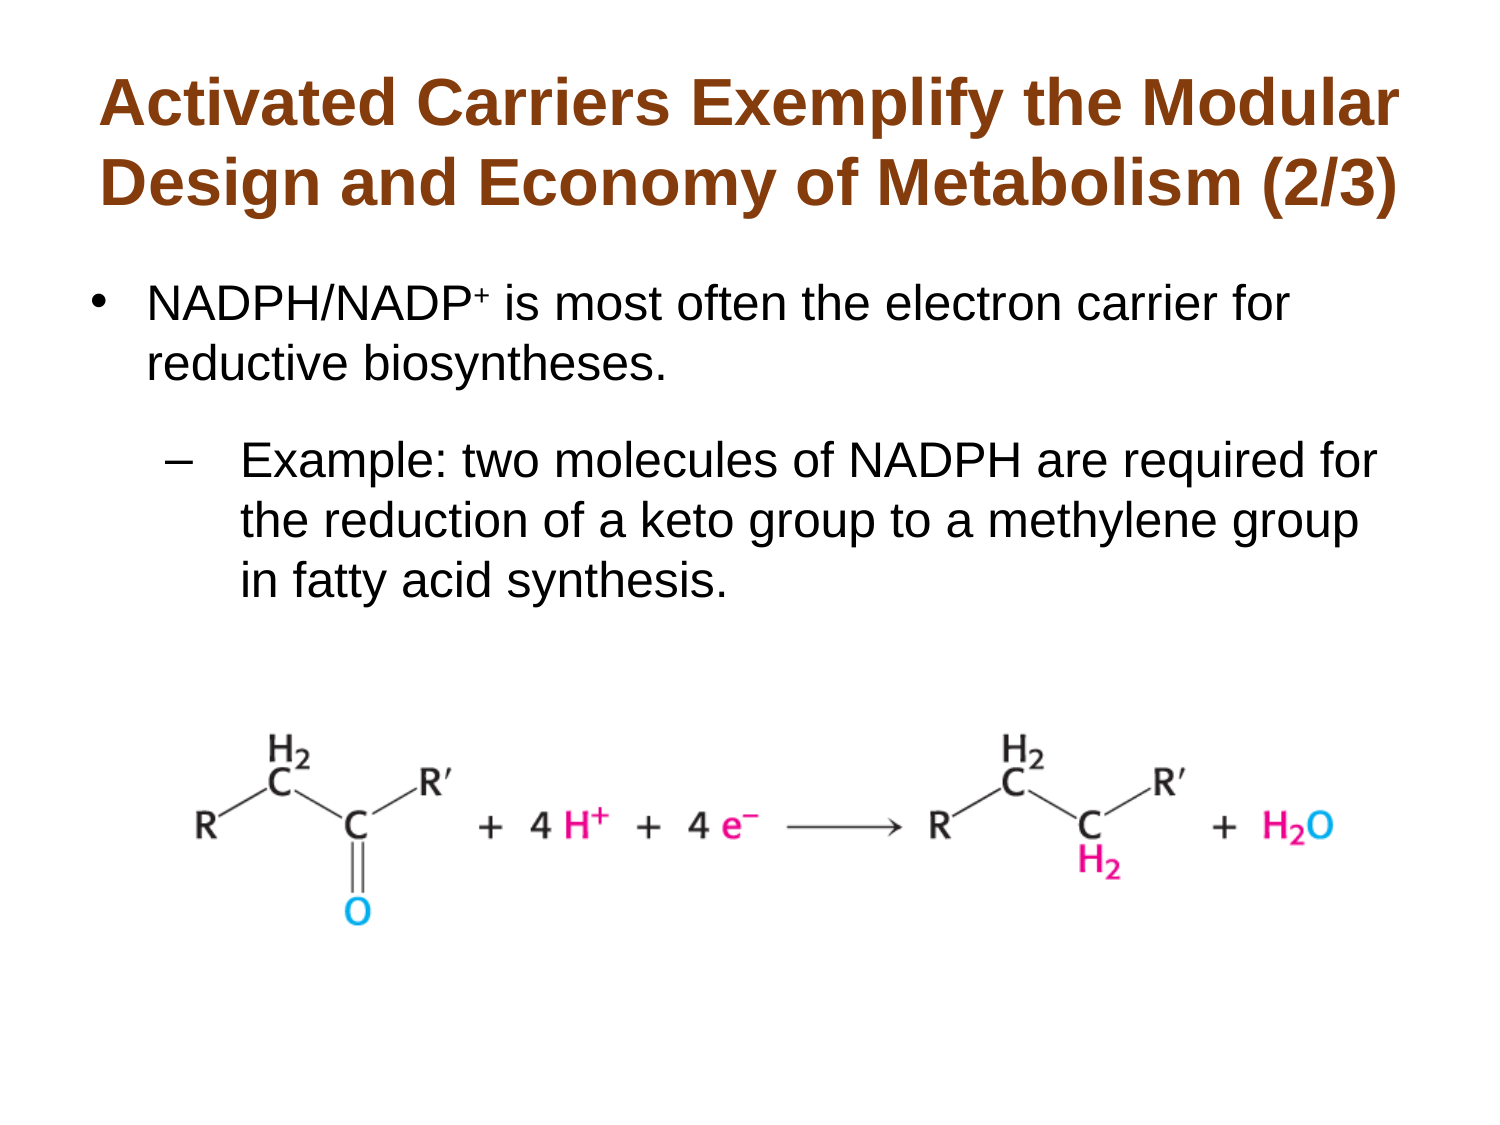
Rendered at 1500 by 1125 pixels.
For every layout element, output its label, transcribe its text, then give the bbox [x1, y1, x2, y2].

list NADPH/NADP+ is most often the electron carrier for reductive biosyntheses. Example: two molecules of NADPH are required for the reduction of a keto group to a methylene group in fatty acid synthesis. [75, 262, 1425, 629]
title Activated Carriers Exemplify the Modular Design and Economy of Metabolism (2/3) [75, 45, 1425, 233]
picture [170, 728, 1370, 930]
